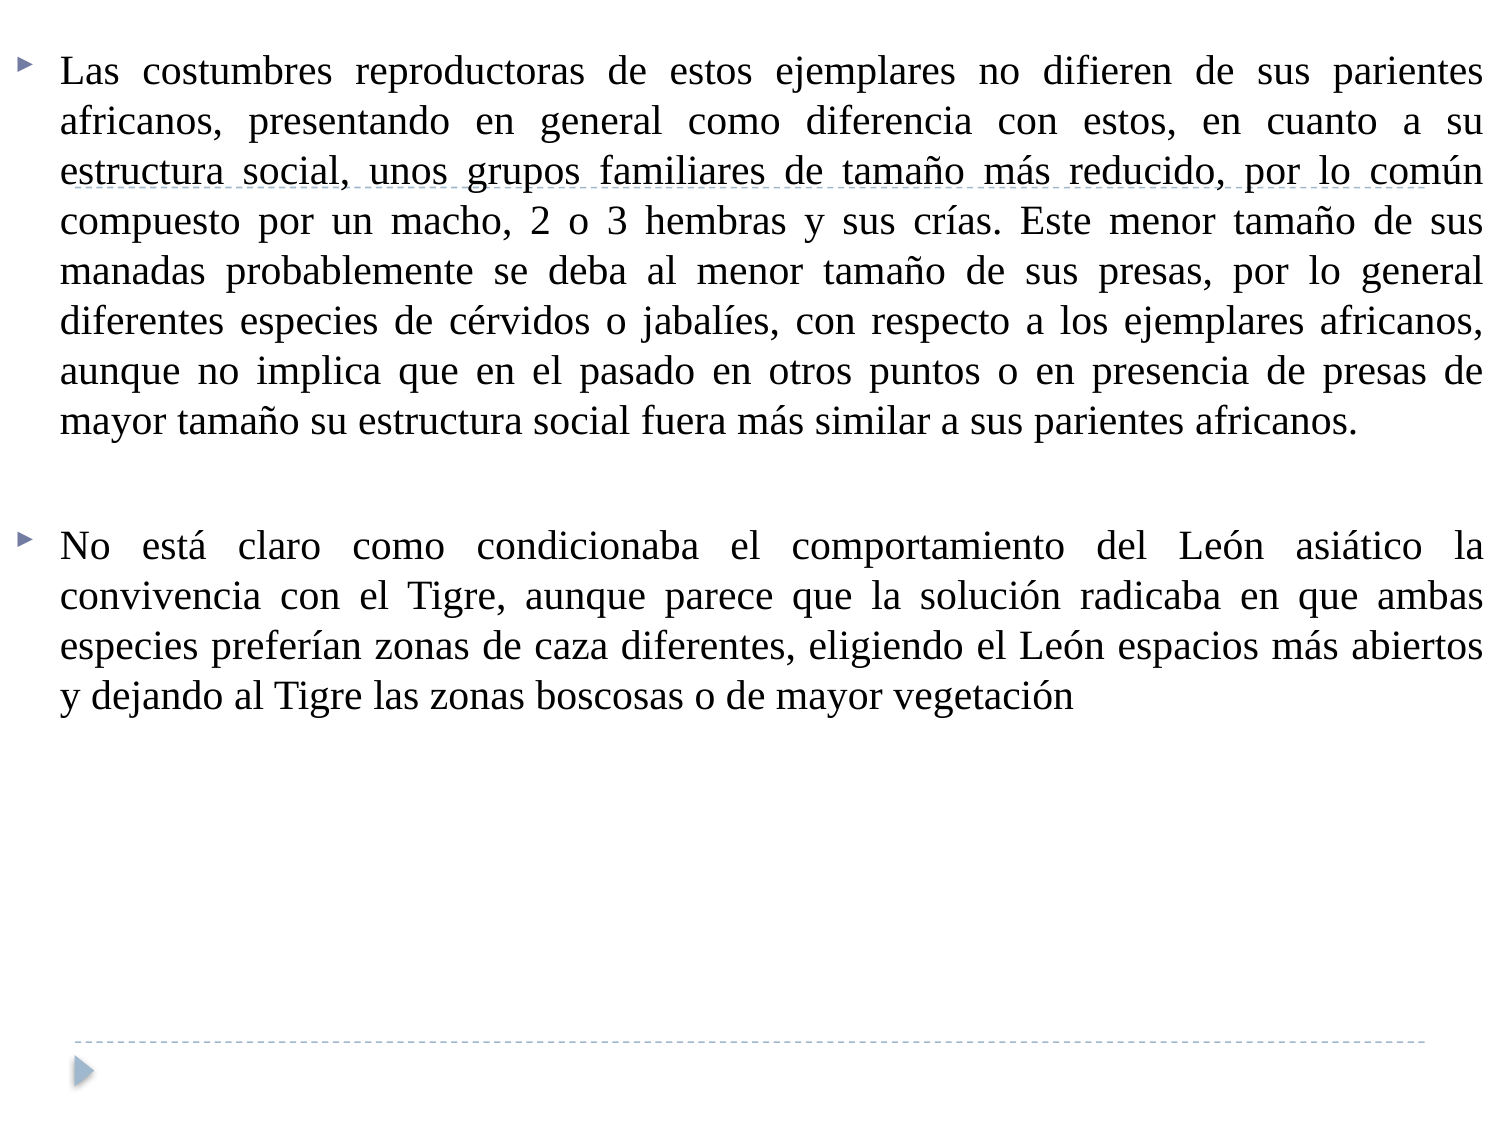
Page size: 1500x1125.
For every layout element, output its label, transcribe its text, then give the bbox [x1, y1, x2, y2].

list Las costumbres reproductoras de estos ejemplares no difieren de sus parientes africanos, presentando en general como diferencia con estos, en cuanto a su estructura social, unos grupos familiares de tamaño más reducido, por lo común compuesto por un macho, 2 o 3 hembras y sus crías. Este menor tamaño de sus manadas probablemente se deba al menor tamaño de sus presas, por lo general diferentes especies de cérvidos o jabalíes, con respecto a los ejemplares africanos, aunque no implica que en el pasado en otros puntos o en presencia de presas de mayor tamaño su estructura social fuera más similar a sus parientes africanos. No está claro como condicionaba el comportamiento del León asiático la convivencia con el Tigre, aunque parece que la solución radicaba en que ambas especies preferían zonas de caza diferentes, eligiendo el León espacios más abiertos y dejando al Tigre las zonas boscosas o de mayor vegetación [0, 35, 1500, 1125]
